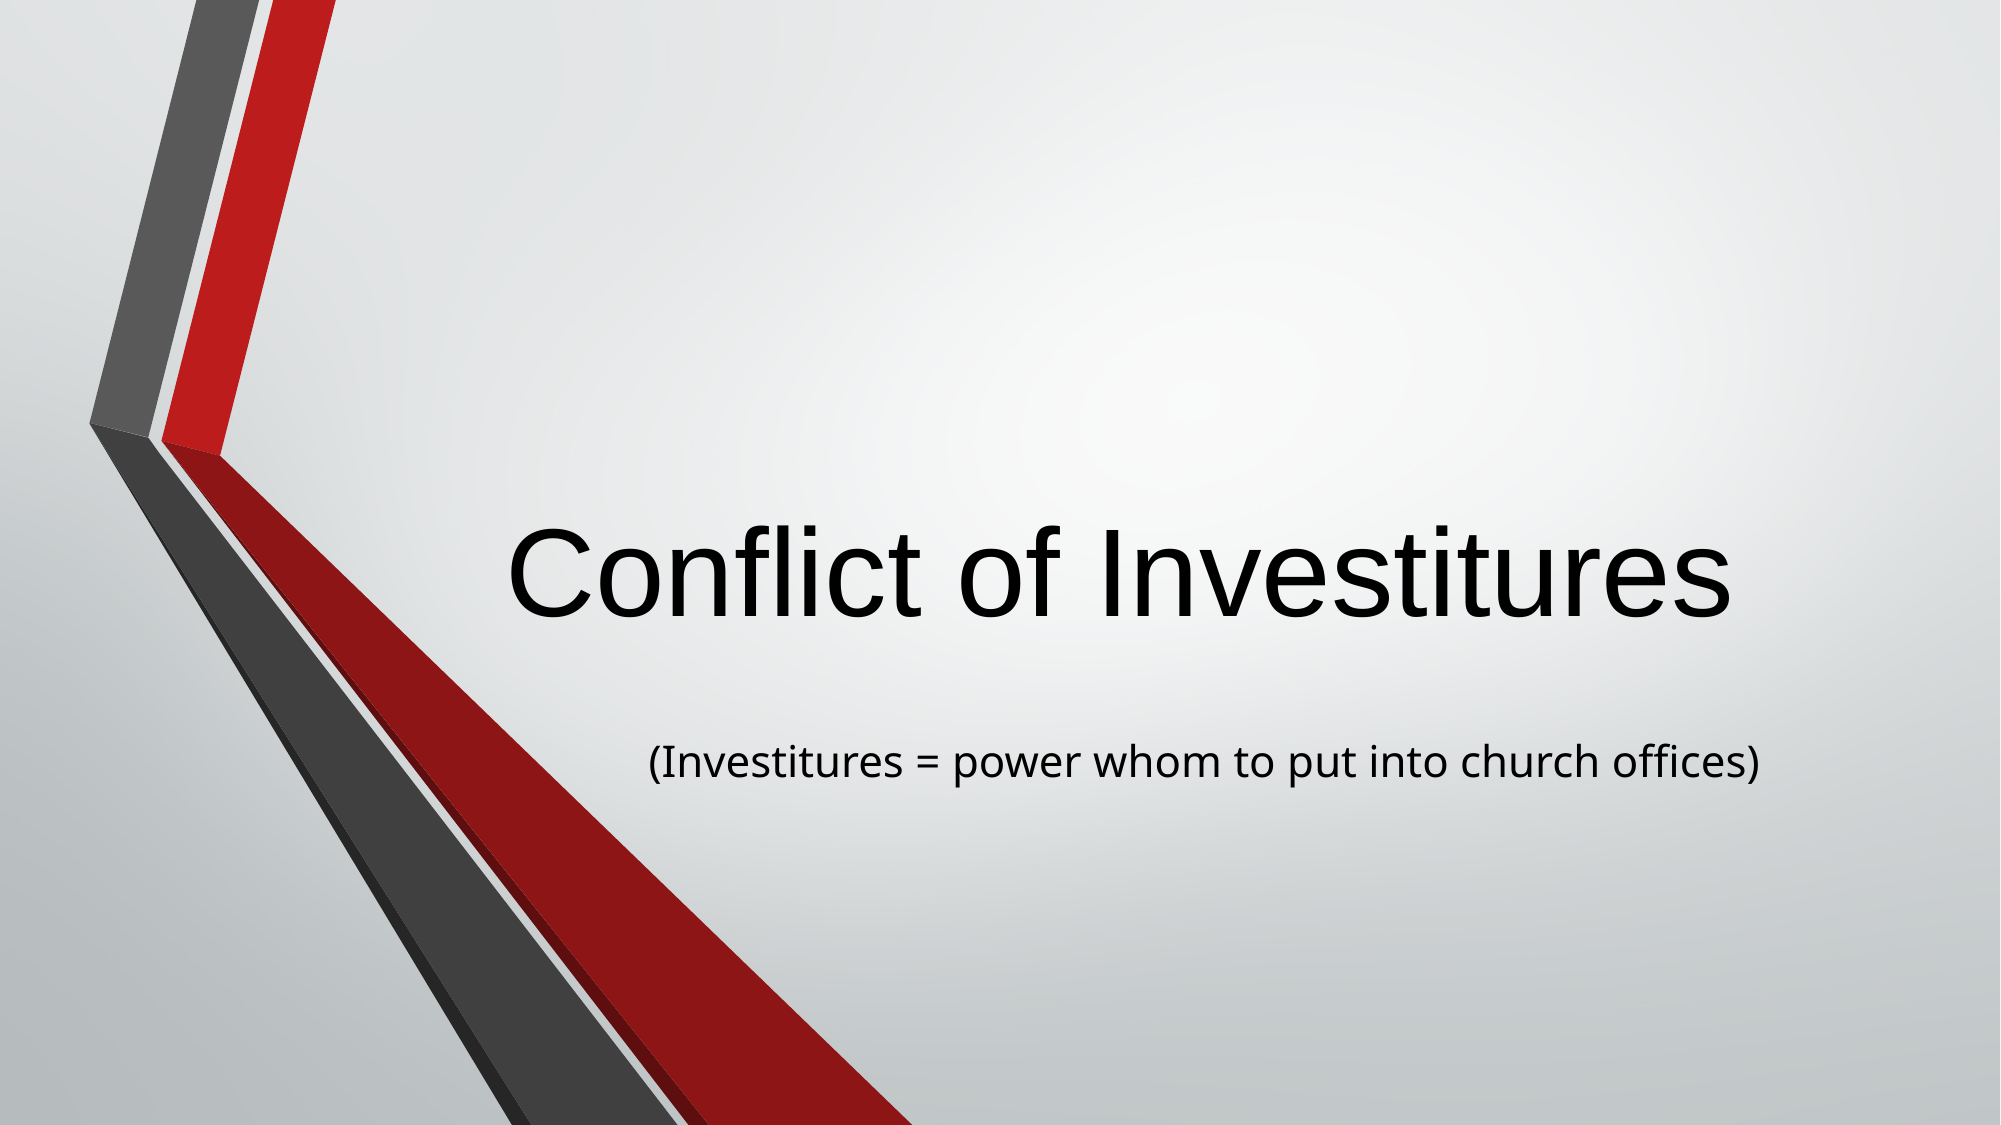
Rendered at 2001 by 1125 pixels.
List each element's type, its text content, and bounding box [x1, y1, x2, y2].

title Conflict of Investitures [249, 257, 1750, 650]
subtitle (Investitures = power whom to put into church offices) [275, 726, 1776, 900]
